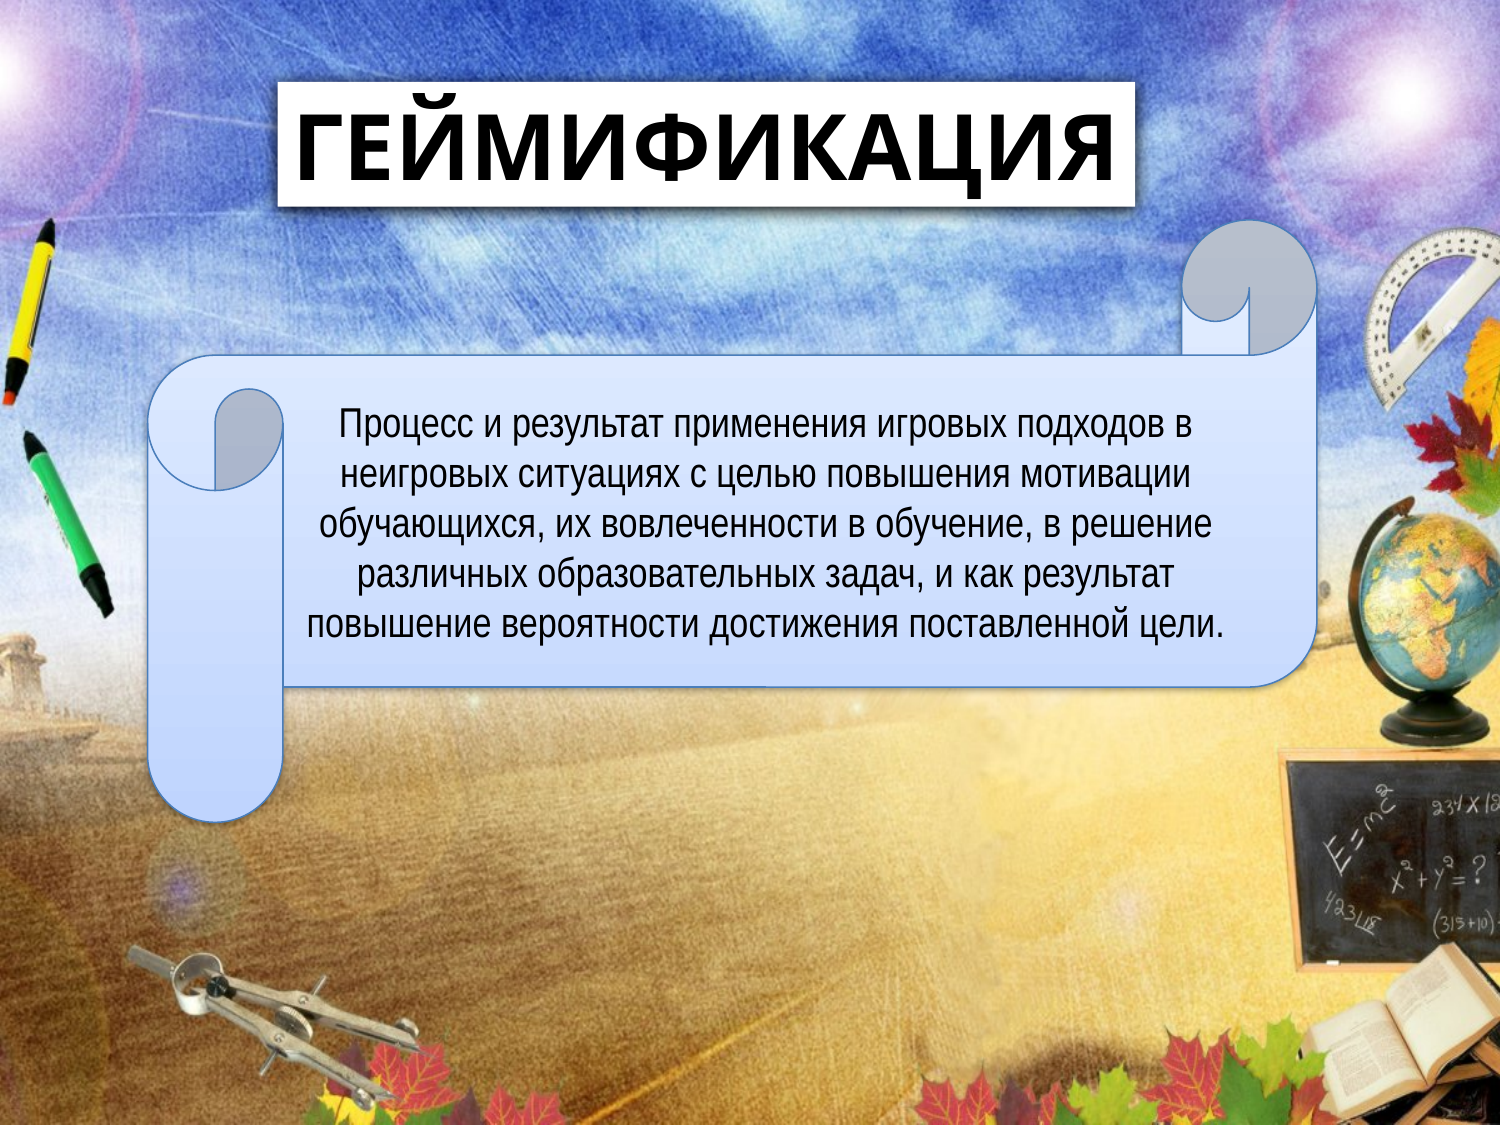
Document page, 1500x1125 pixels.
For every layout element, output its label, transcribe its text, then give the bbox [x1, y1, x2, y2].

text_box ГЕЙМИФИКАЦИЯ [275, 80, 1137, 209]
text_box Процесс и результат применения игровых подходов в неигровых ситуациях с целью повышения мотивации обучающихся, их вовлеченности в обучение, в решение различных образовательных задач, и как результат повышение вероятности достижения поставленной цели. [146, 219, 1318, 824]
picture [0, 0, 1500, 1125]
